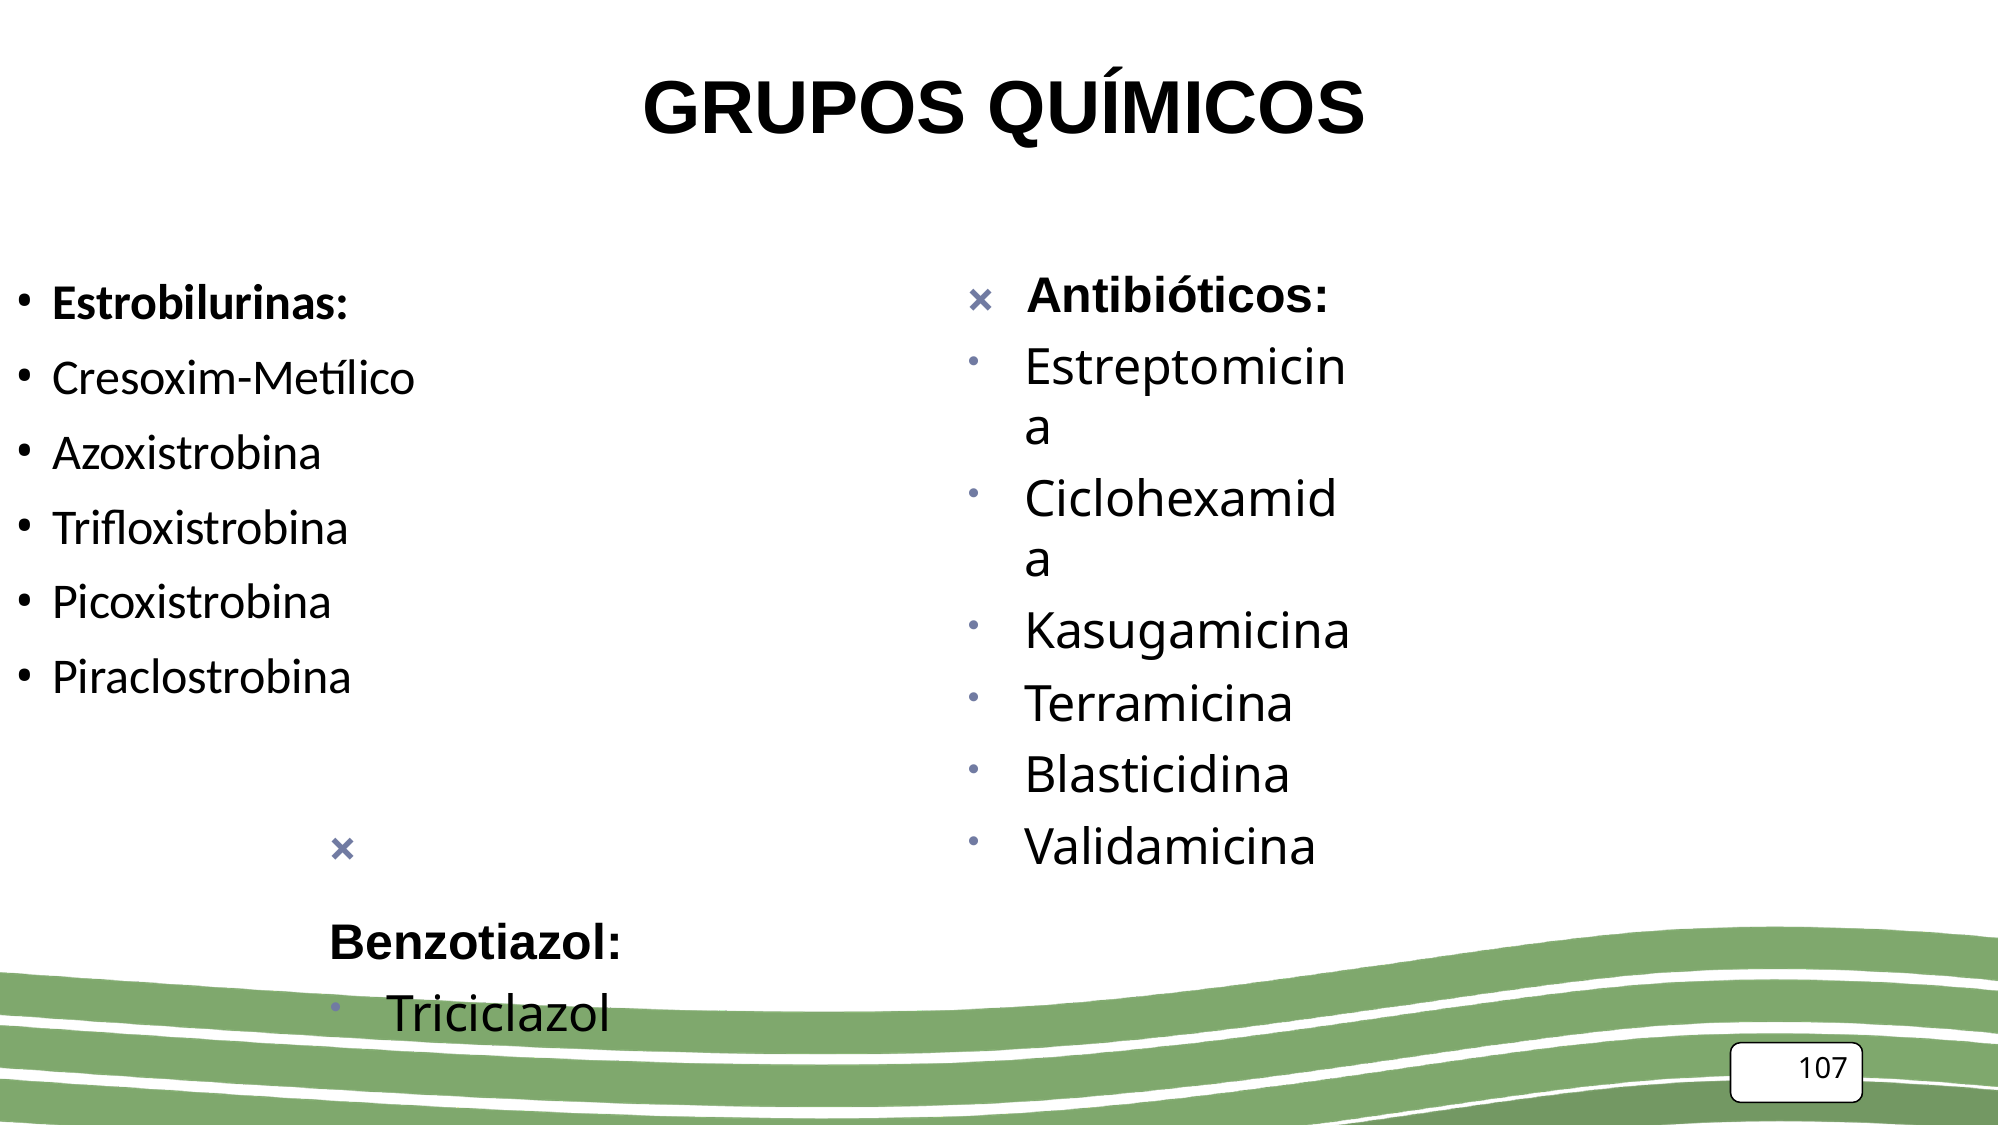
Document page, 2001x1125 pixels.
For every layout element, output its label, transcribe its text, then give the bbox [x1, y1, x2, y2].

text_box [1729, 1041, 1864, 1104]
title GRUPOS QUÍMICOS [640, 56, 1370, 247]
text_box Estrobilurinas: Cresoxim-Metílico Azoxistrobina Trifloxistrobina Picoxistrobina Piraclostrobina 🞭 Benzotiazol: Triciclazol [12, 252, 683, 1042]
text_box 🞭 Antibióticos: Estreptomicina Ciclohexamida Kasugamicina Terramicina Blasticidina Validamicina [965, 248, 1357, 875]
picture [0, 926, 1998, 1125]
slide_number 107 [1789, 1113, 1854, 1125]
